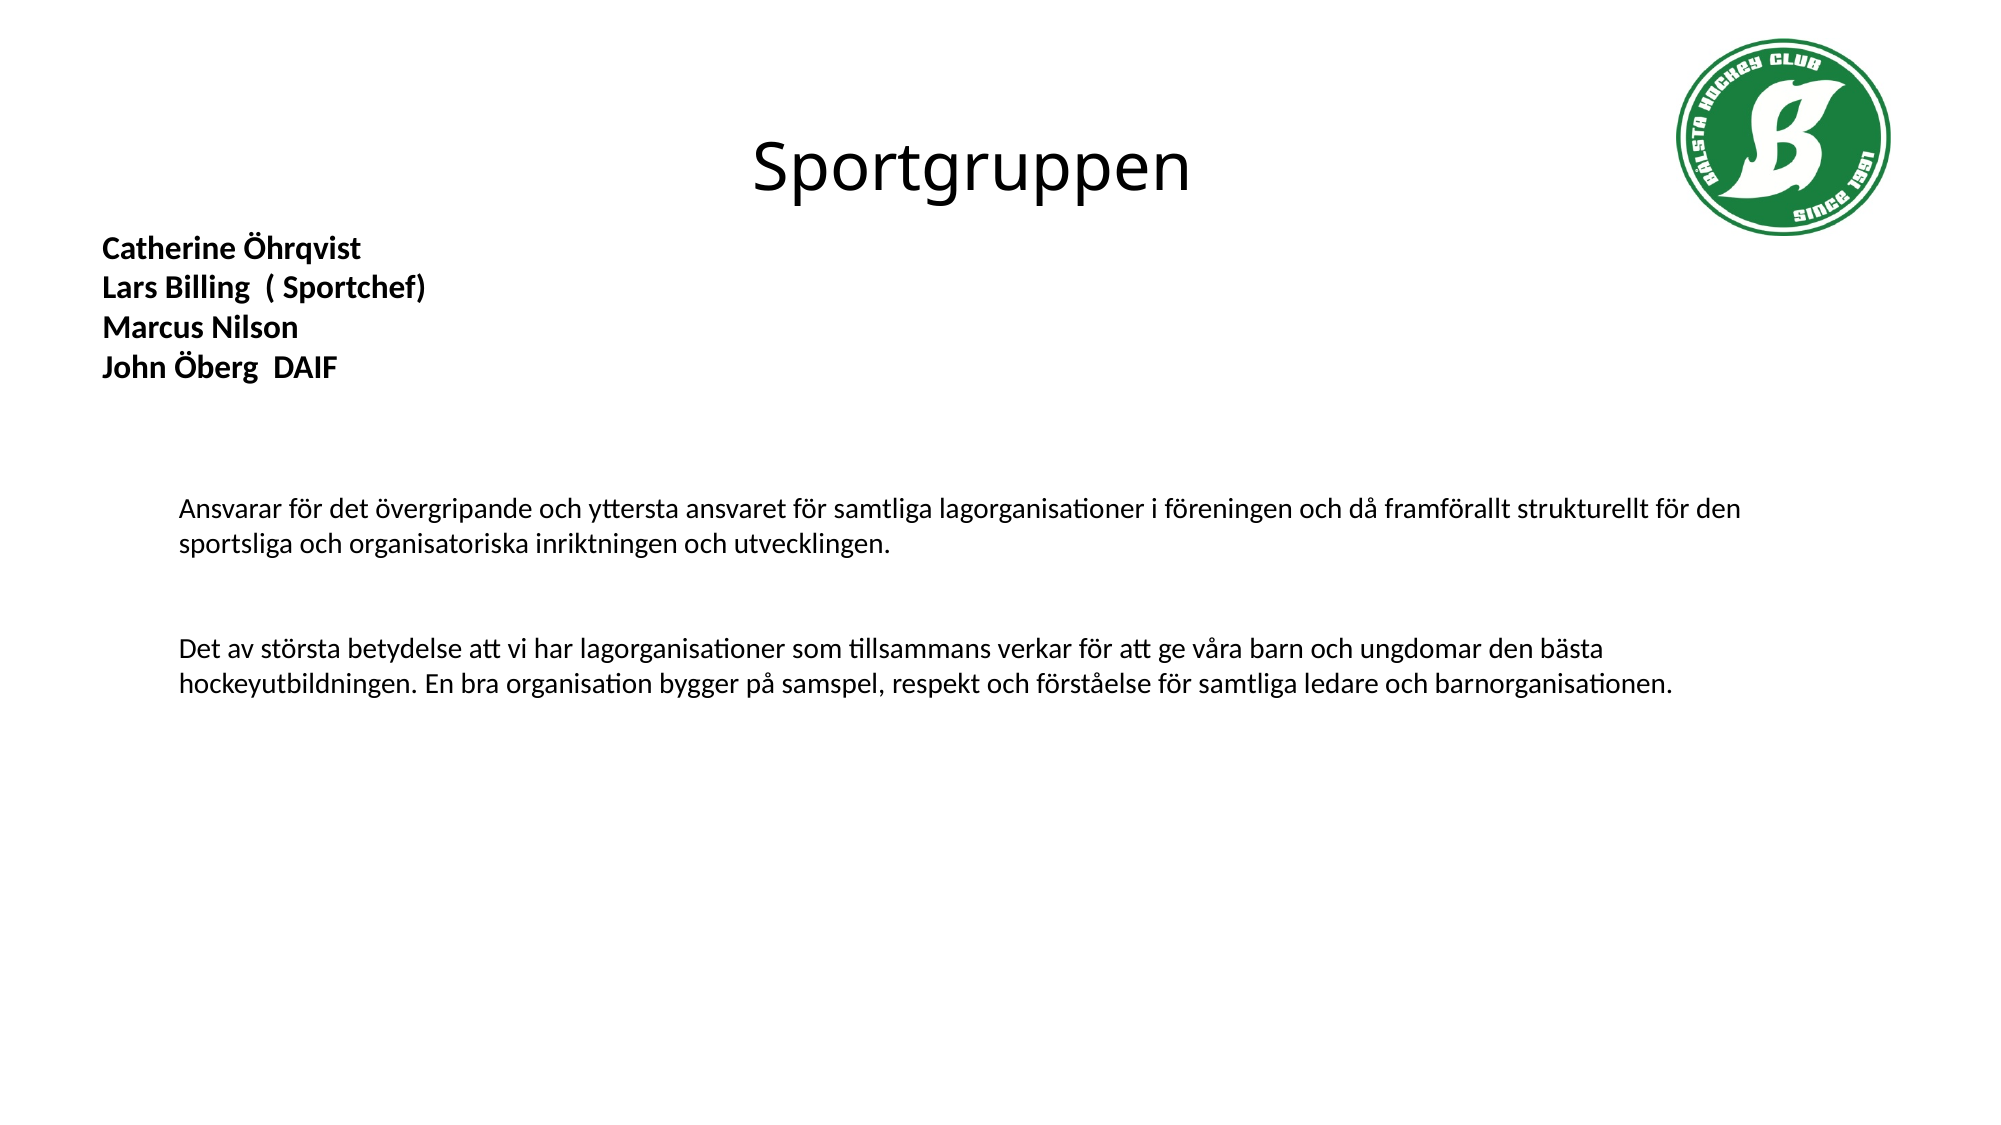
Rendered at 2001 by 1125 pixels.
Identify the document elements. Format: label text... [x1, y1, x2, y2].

picture [1676, 38, 1891, 236]
title Sportgruppen [137, 59, 1676, 218]
list [137, 218, 1863, 1014]
text_box Catherine Öhrqvist Lars Billing ( Sportchef) Marcus Nilson John Öberg DAIF [87, 218, 137, 708]
